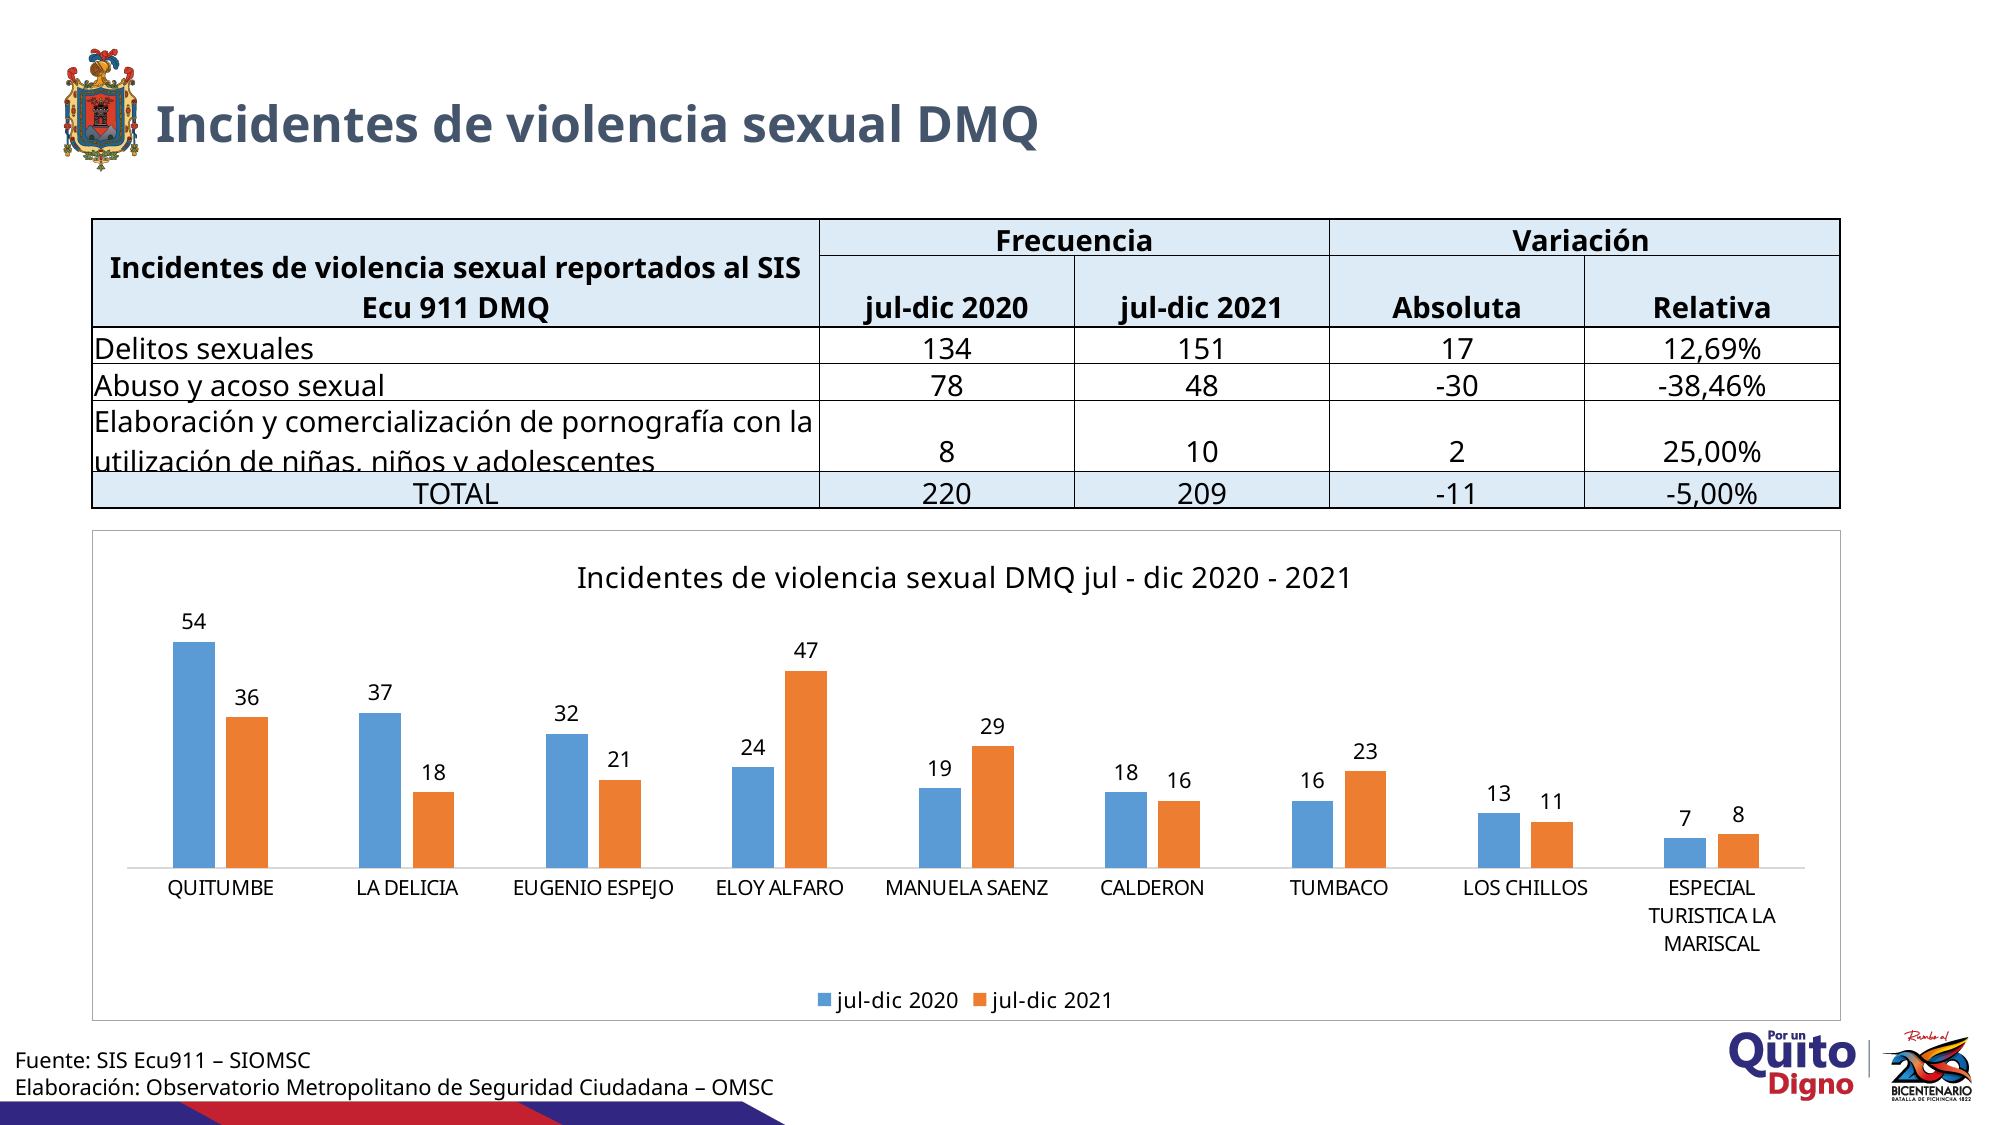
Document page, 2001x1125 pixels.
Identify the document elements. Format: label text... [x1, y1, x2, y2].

text_box Incidentes de violencia sexual DMQ [141, 85, 1865, 160]
table_cell 17 [1330, 328, 1584, 363]
table_cell 10 [1075, 401, 1329, 471]
table_cell -5,00% [1585, 472, 1839, 507]
table_cell jul-dic 2021 [1075, 256, 1329, 326]
picture [0, 0, 2001, 1125]
table_header Frecuencia [820, 220, 1329, 255]
table_cell 12,69% [1585, 328, 1839, 363]
table_cell jul-dic 2020 [820, 256, 1074, 326]
table_cell 209 [1075, 472, 1329, 507]
table_cell -30 [1330, 364, 1584, 400]
table_cell 78 [820, 364, 1074, 400]
table_cell 48 [1075, 364, 1329, 400]
table_cell -11 [1330, 472, 1584, 507]
table_header Variación [1330, 220, 1839, 255]
text_box Fuente: SIS Ecu911 – SIOMSC Elaboración: Observatorio Metropolitano de Seguridad Ciudadana – OMSC [0, 1039, 957, 1107]
table_cell Absoluta [1330, 256, 1584, 326]
table_cell 220 [820, 472, 1074, 507]
table_cell 2 [1330, 401, 1584, 471]
chart [92, 530, 1841, 1021]
table_cell 8 [820, 401, 1074, 471]
table_cell Delitos sexuales [93, 328, 819, 363]
table_cell 134 [820, 328, 1074, 363]
table_cell 25,00% [1585, 401, 1839, 471]
table_cell 151 [1075, 328, 1329, 363]
table_cell Elaboración y comercialización de pornografía con la utilización de niñas, niños y adolescentes [93, 401, 819, 471]
table_header Incidentes de violencia sexual reportados al SIS Ecu 911 DMQ [93, 220, 819, 326]
table_cell Abuso y acoso sexual [93, 364, 819, 400]
table_cell -38,46% [1585, 364, 1839, 400]
table_cell TOTAL [93, 472, 819, 507]
table_cell Relativa [1585, 256, 1839, 326]
